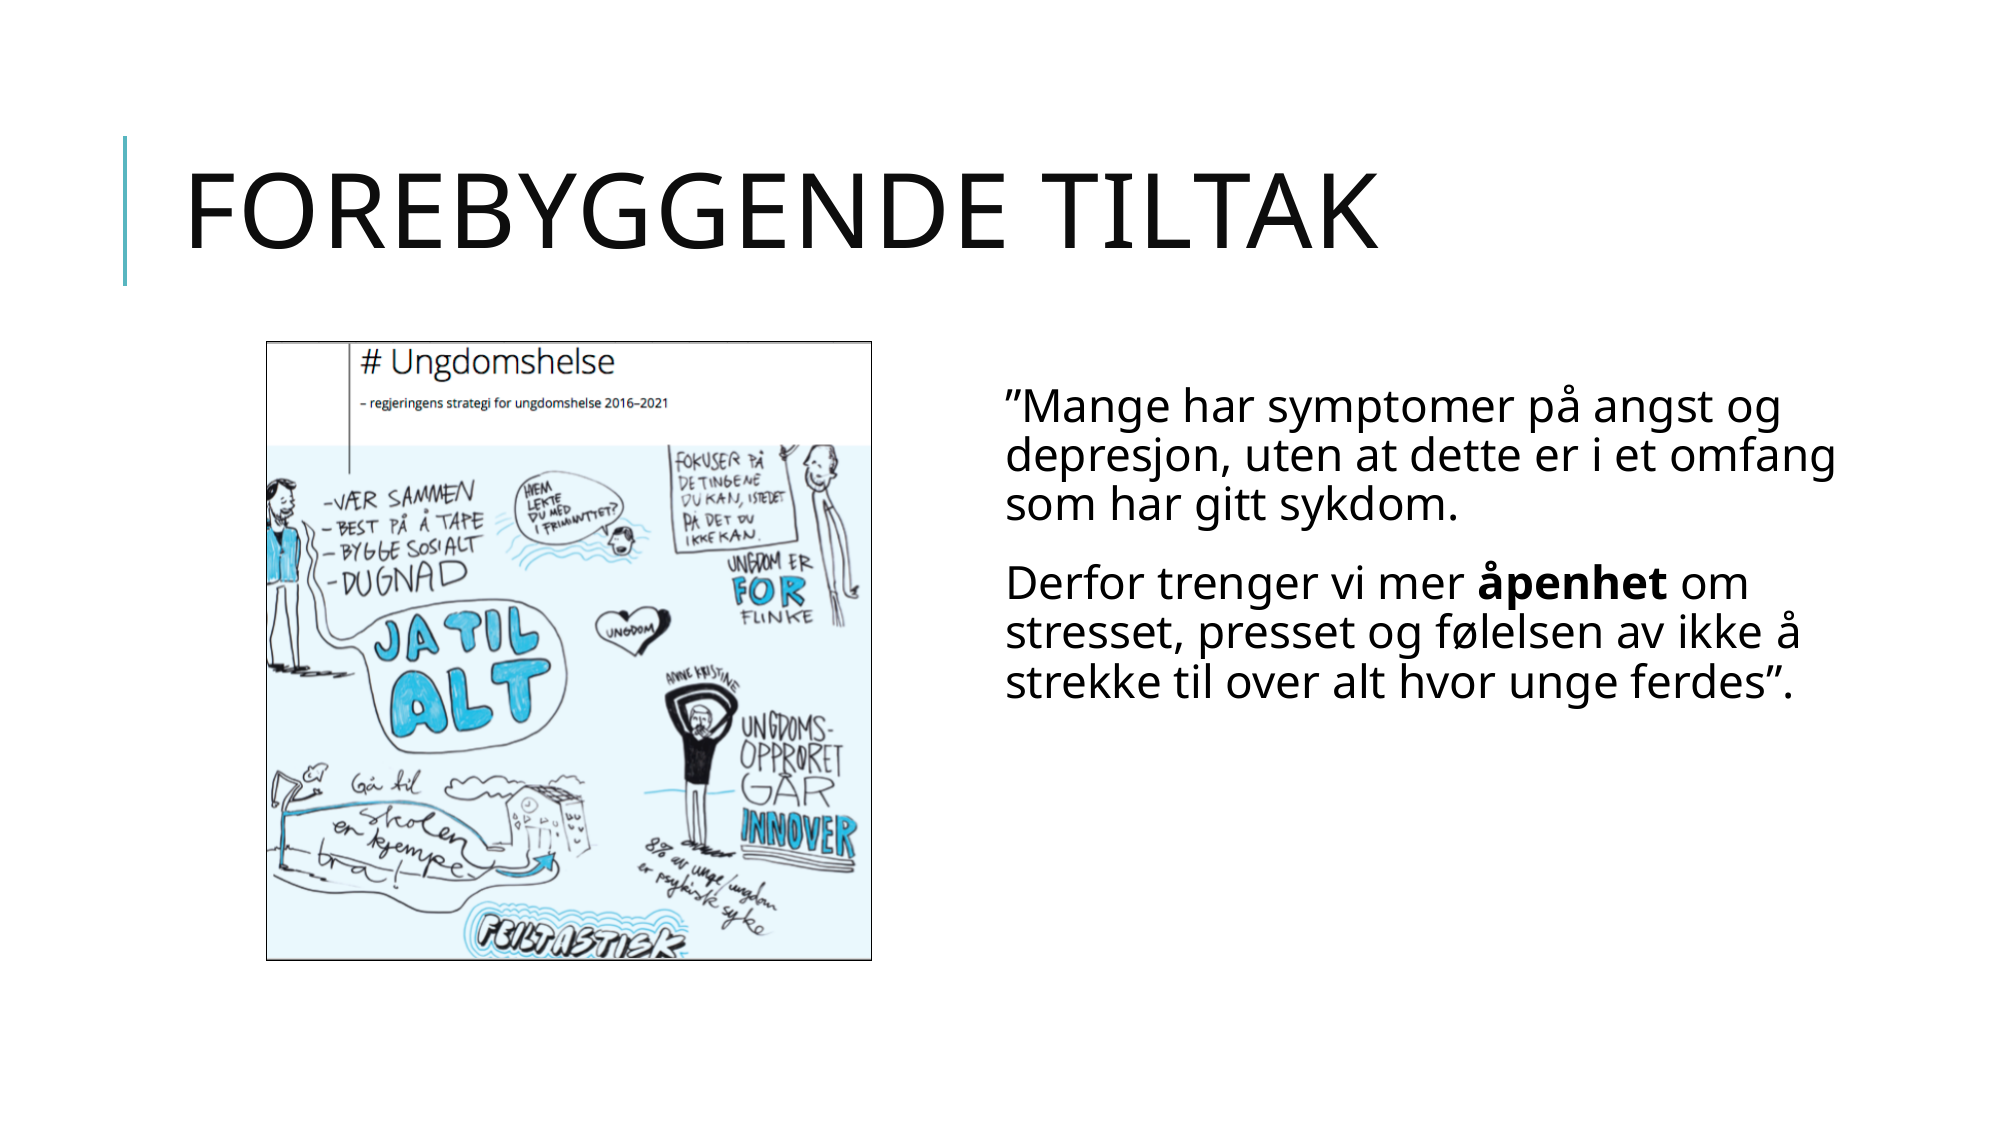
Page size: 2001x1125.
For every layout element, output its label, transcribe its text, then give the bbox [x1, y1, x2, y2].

title Forebyggende tiltak [168, 96, 1763, 342]
list ”Mange har symptomer på angst og depresjon, uten at dette er i et omfang som har gitt sykdom. Derfor trenger vi mer åpenhet om stresset, presset og følelsen av ikke å strekke til over alt hvor unge ferdes”. [982, 375, 1850, 1035]
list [266, 341, 872, 961]
